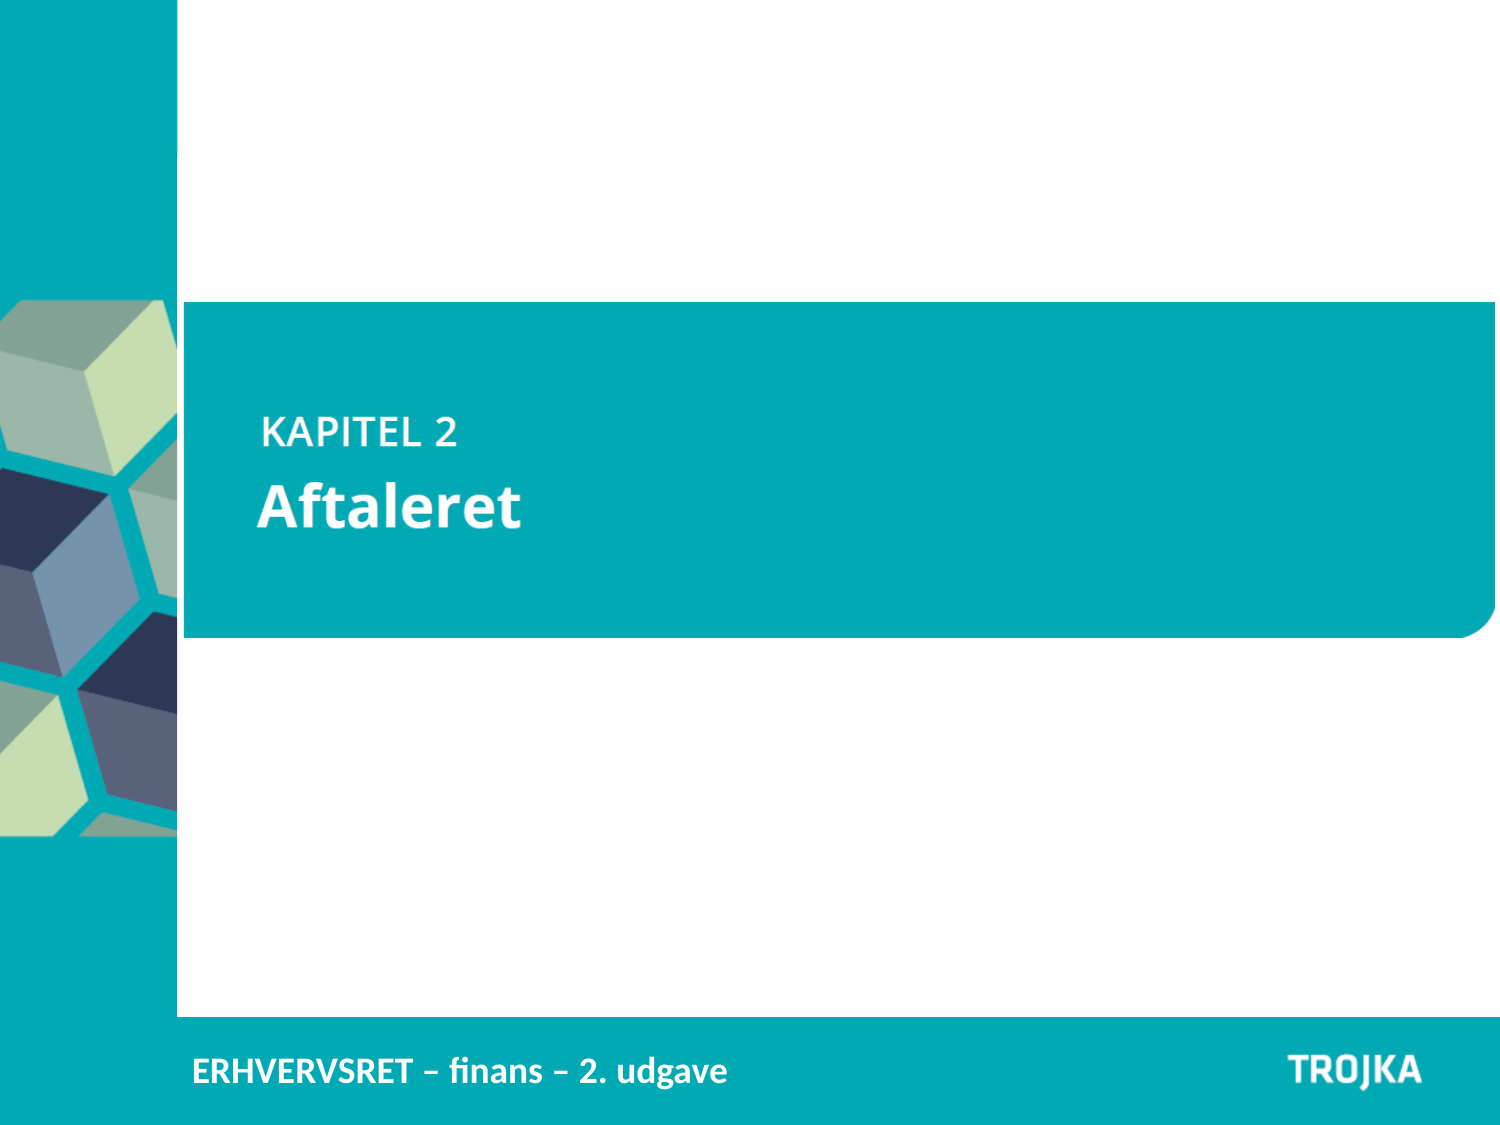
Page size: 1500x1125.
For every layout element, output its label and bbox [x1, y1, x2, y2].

picture [182, 302, 1495, 639]
